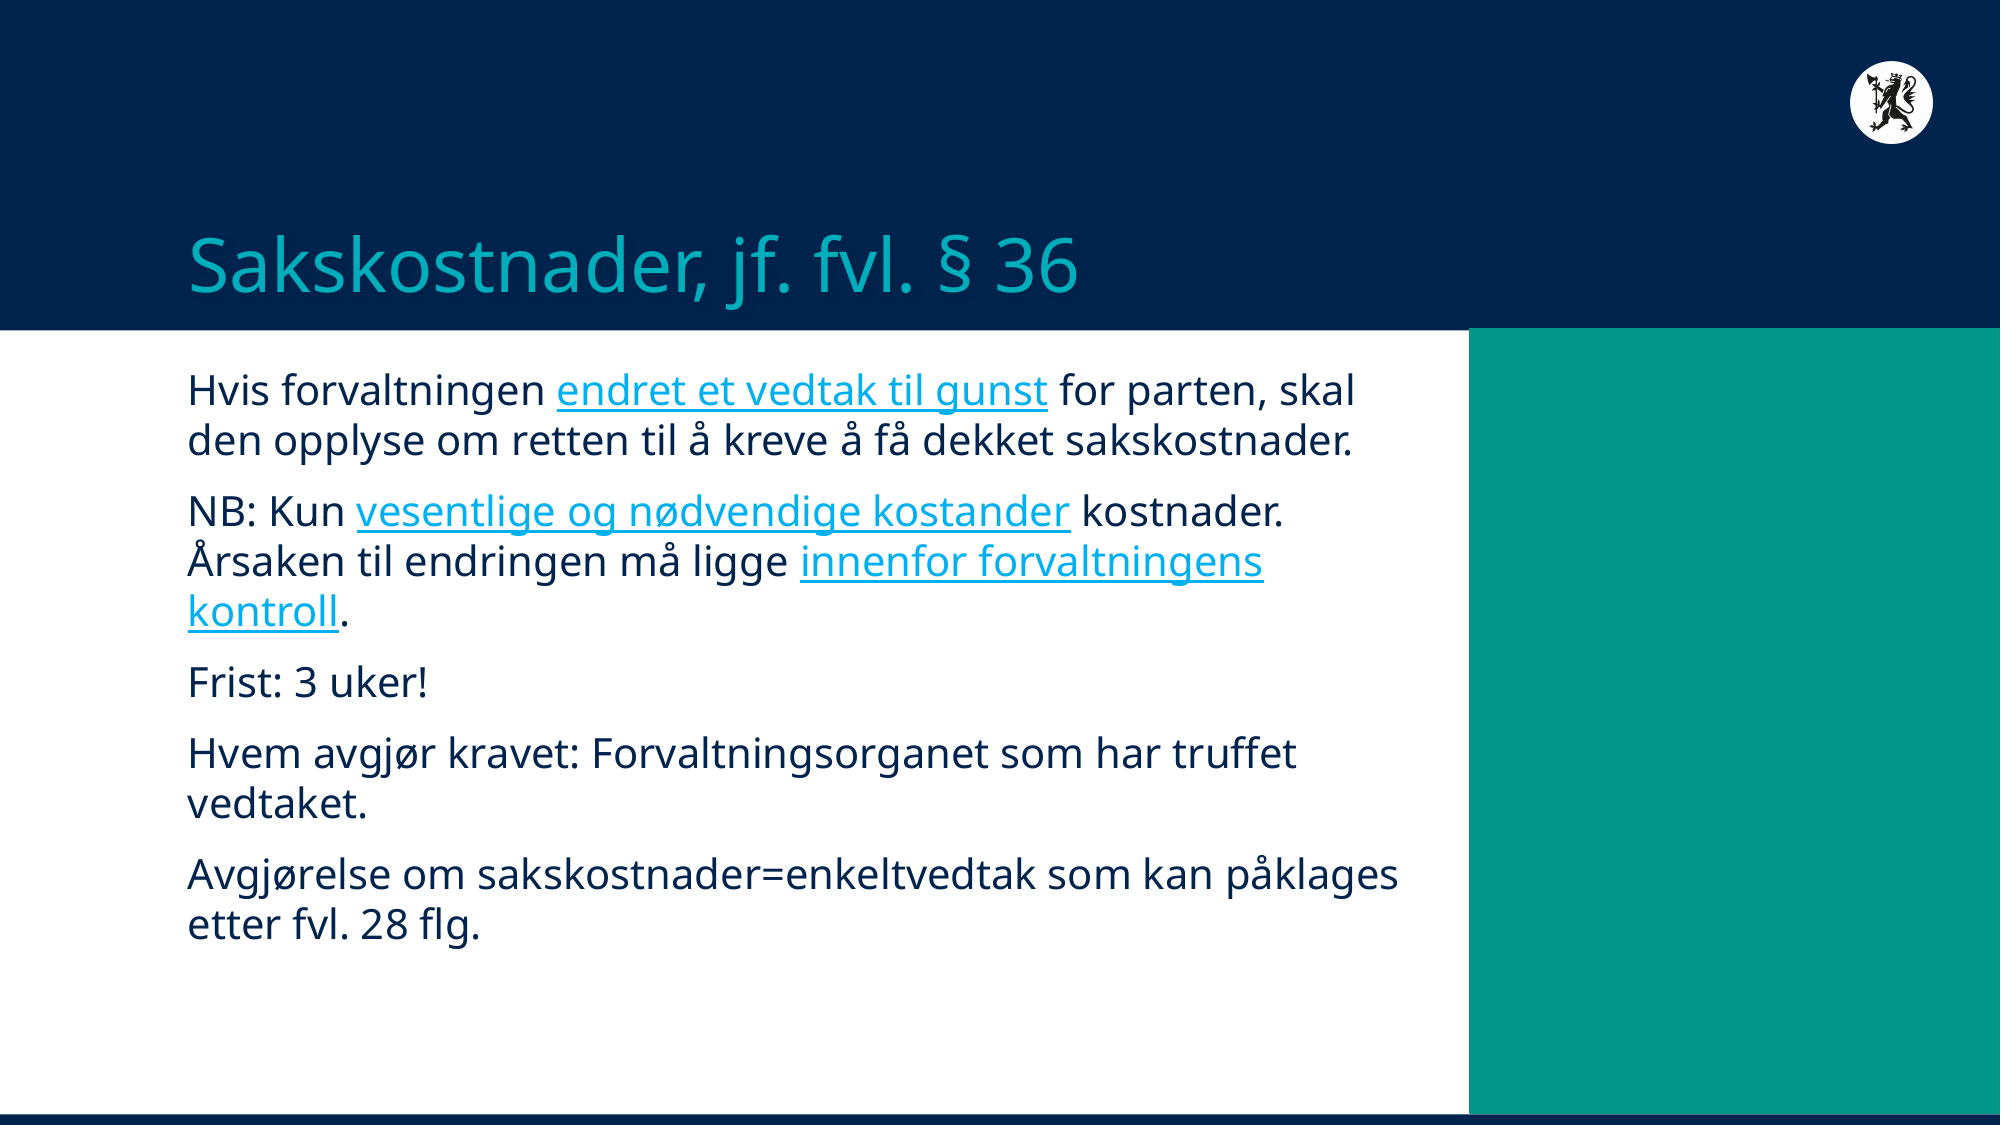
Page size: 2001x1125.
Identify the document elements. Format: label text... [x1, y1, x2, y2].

title Sakskostnader, jf. fvl. § 36 [173, 137, 1827, 315]
list Hvis forvaltningen endret et vedtak til gunst for parten, skal den opplyse om retten til å kreve å få dekket sakskostnader. NB: Kun vesentlige og nødvendige kostander kostnader. Årsaken til endringen må ligge innenfor forvaltningens kontroll. Frist: 3 uker! Hvem avgjør kravet: Forvaltningsorganet som har truffet vedtaket. Avgjørelse om sakskostnader=enkeltvedtak som kan påklages etter fvl. 28 flg. [173, 356, 1448, 1037]
picture [1850, 61, 1933, 144]
text_box [1469, 328, 2000, 1114]
